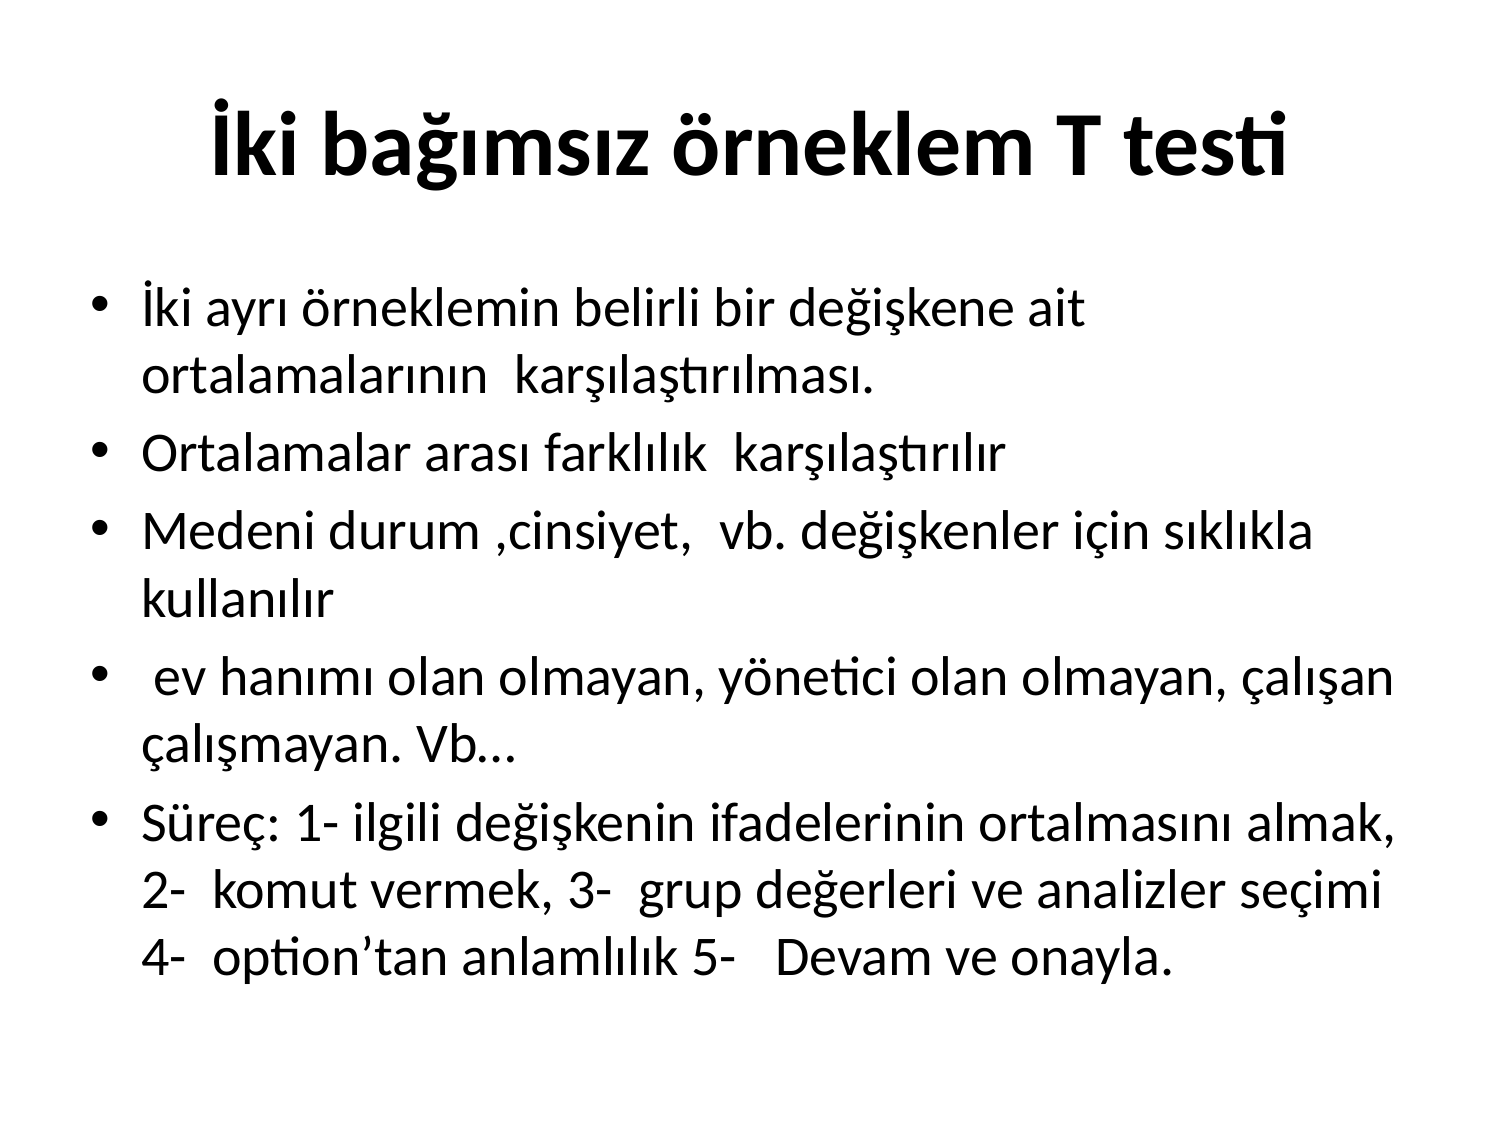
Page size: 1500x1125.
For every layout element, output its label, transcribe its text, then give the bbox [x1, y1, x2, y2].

list İki ayrı örneklemin belirli bir değişkene ait ortalamalarının karşılaştırılması. Ortalamalar arası farklılık karşılaştırılır Medeni durum ,cinsiyet, vb. değişkenler için sıklıkla kullanılır ev hanımı olan olmayan, yönetici olan olmayan, çalışan çalışmayan. Vb… Süreç: 1- ilgili değişkenin ifadelerinin ortalmasını almak, 2- komut vermek, 3- grup değerleri ve analizler seçimi 4- option’tan anlamlılık 5- Devam ve onayla. [75, 262, 1425, 1005]
title İki bağımsız örneklem T testi [75, 45, 1425, 233]
